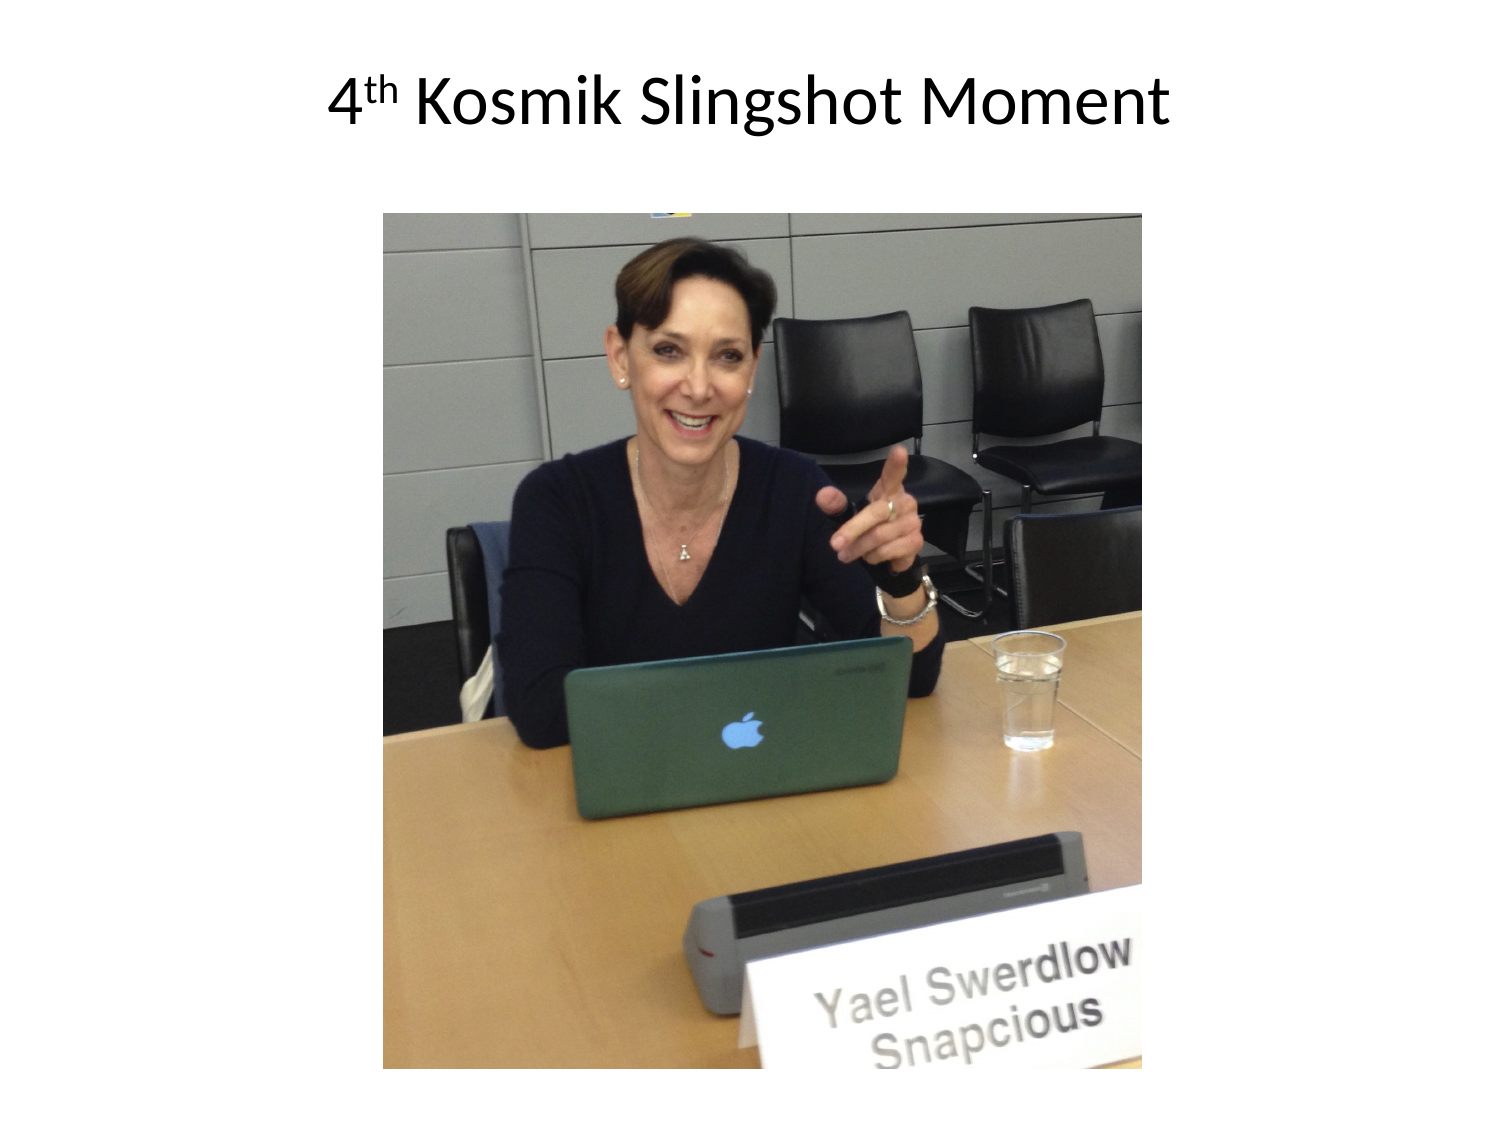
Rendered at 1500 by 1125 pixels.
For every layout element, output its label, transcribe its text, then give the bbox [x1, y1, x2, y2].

picture [382, 213, 1143, 1069]
title 4th Kosmik Slingshot Moment [75, 45, 1425, 233]
